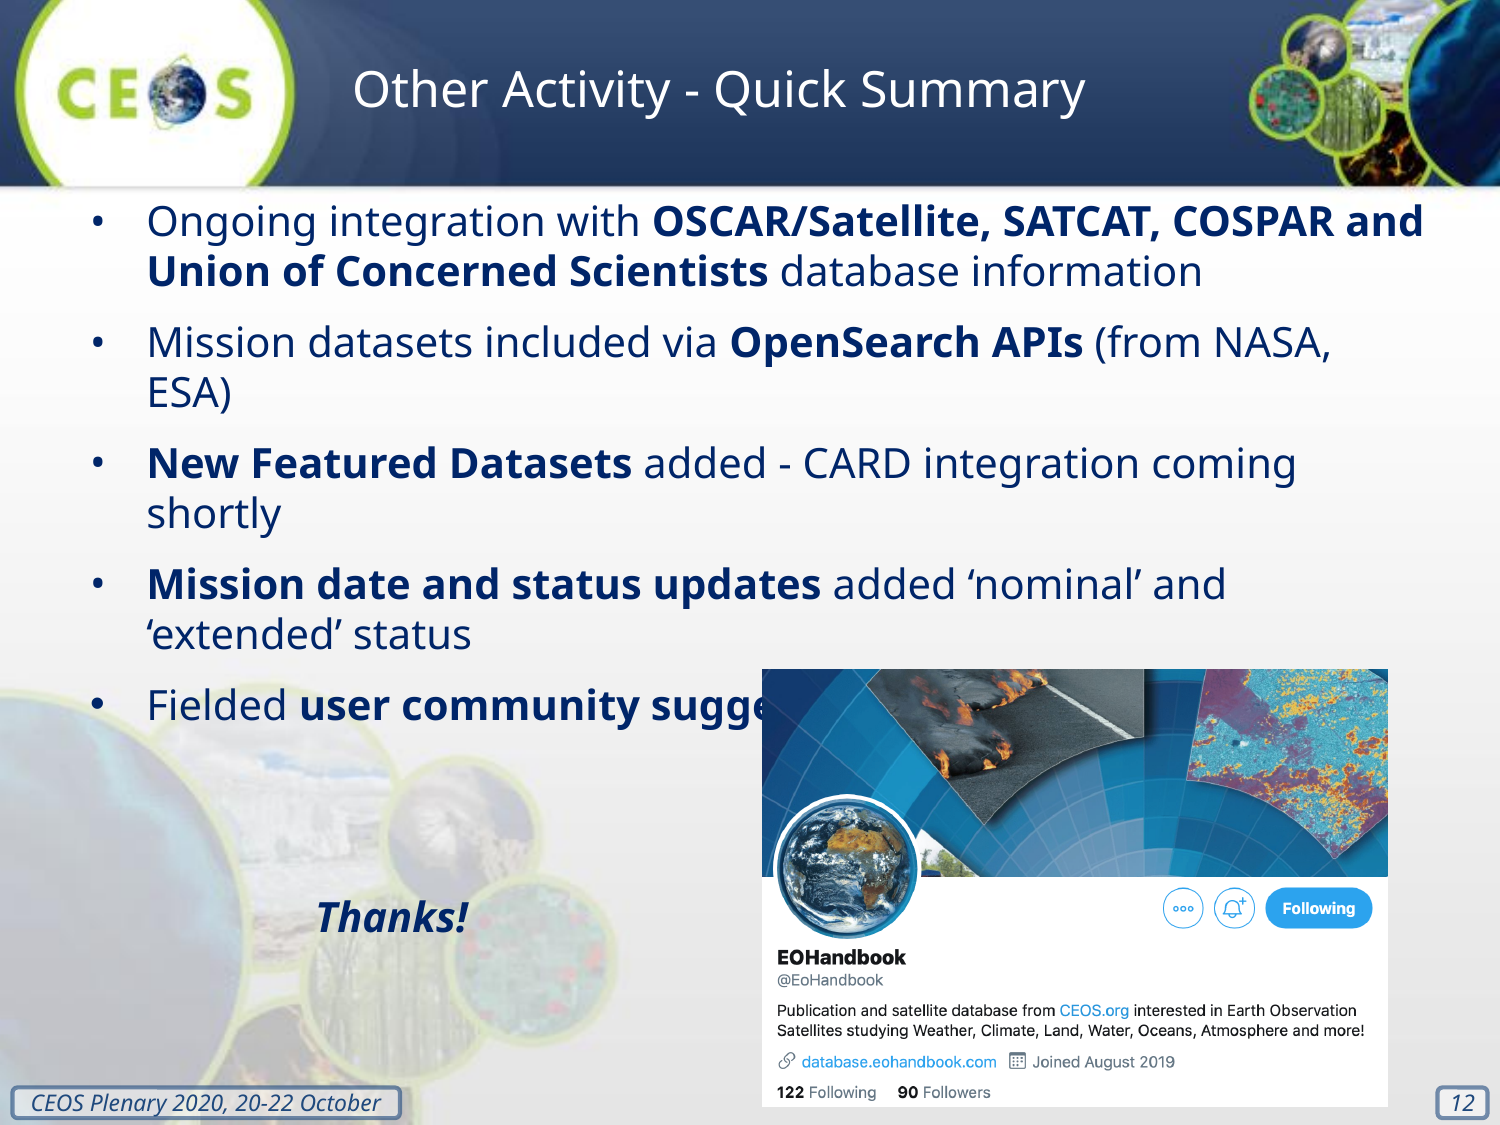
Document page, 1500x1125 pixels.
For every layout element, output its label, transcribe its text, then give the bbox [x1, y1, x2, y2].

list Ongoing integration with OSCAR/Satellite, SATCAT, COSPAR and Union of Concerned Scientists database information Mission datasets included via OpenSearch APIs (from NASA, ESA) New Featured Datasets added - CARD integration coming shortly Mission date and status updates added ‘nominal’ and ‘extended’ status Fielded user community suggestions via ‘report an issue’ link Thanks! [75, 187, 1444, 963]
slide_number ‹#› [1435, 1085, 1490, 1121]
list Other Activity - Quick Summary [337, 50, 1150, 138]
picture [0, 0, 1500, 1125]
